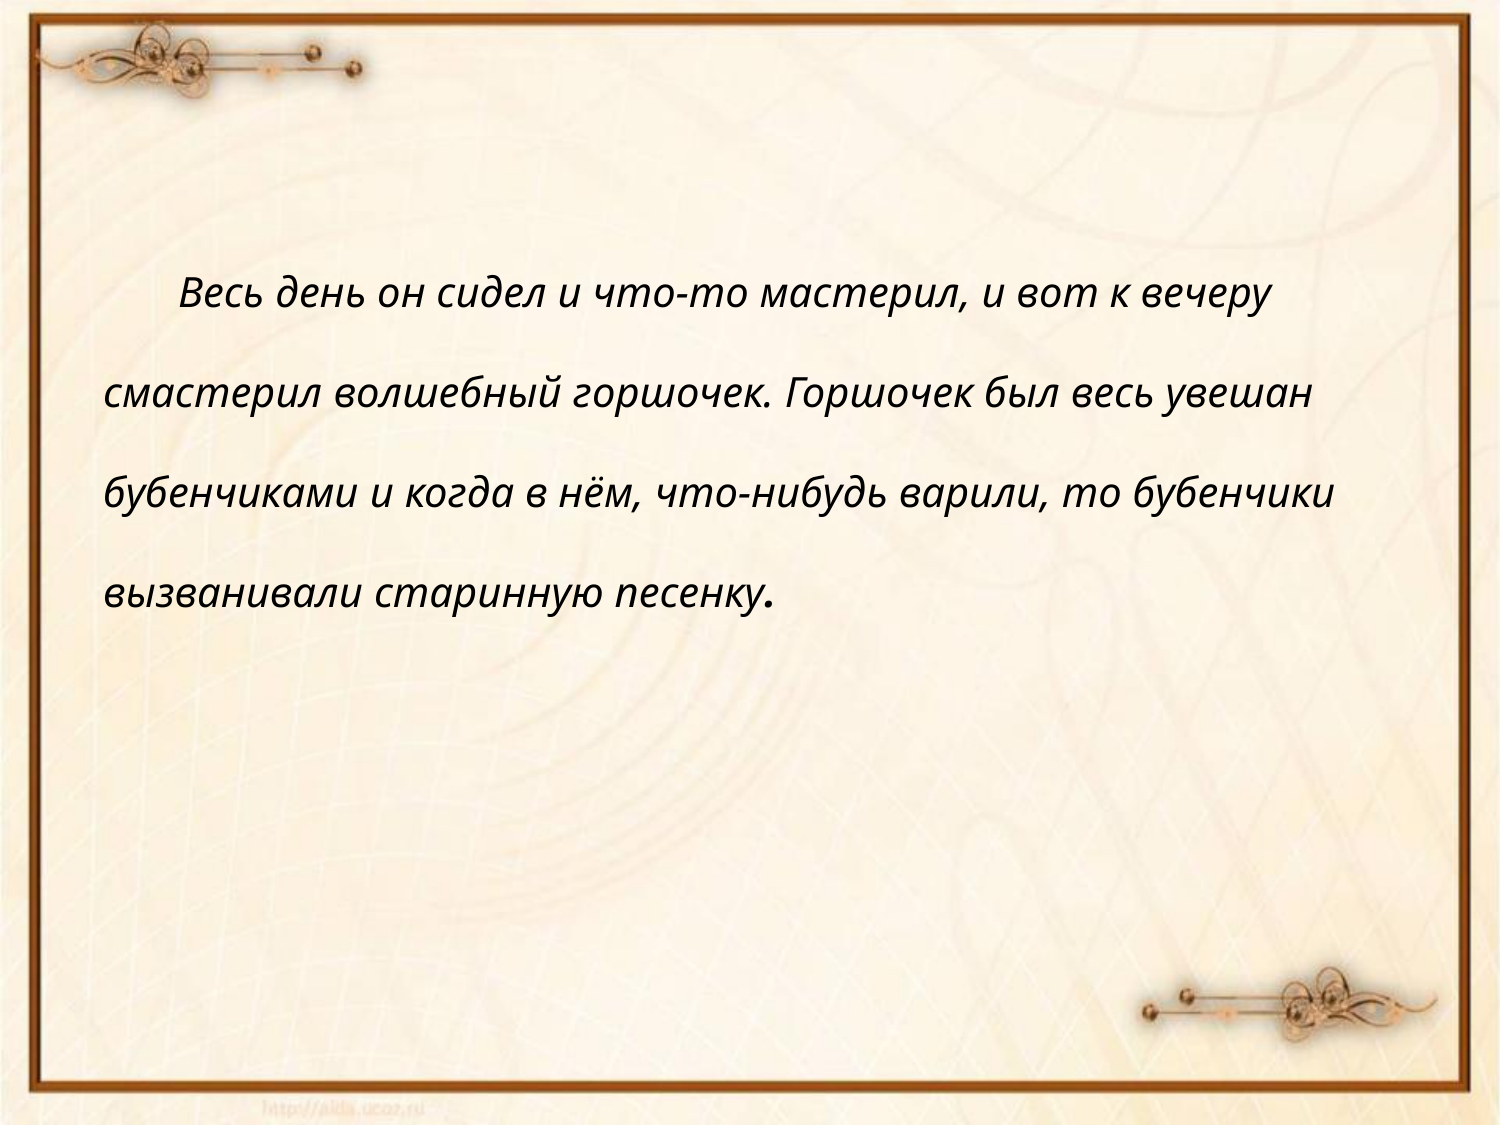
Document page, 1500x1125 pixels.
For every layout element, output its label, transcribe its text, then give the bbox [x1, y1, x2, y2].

picture [0, 0, 1500, 1125]
text_box Весь день он сидел и что-то мастерил, и вот к вечеру смастерил волшебный горшочек. Горшочек был весь увешан бубенчиками и когда в нём, что-нибудь варили, то бубенчики вызванивали старинную песенку. [88, 208, 1400, 948]
